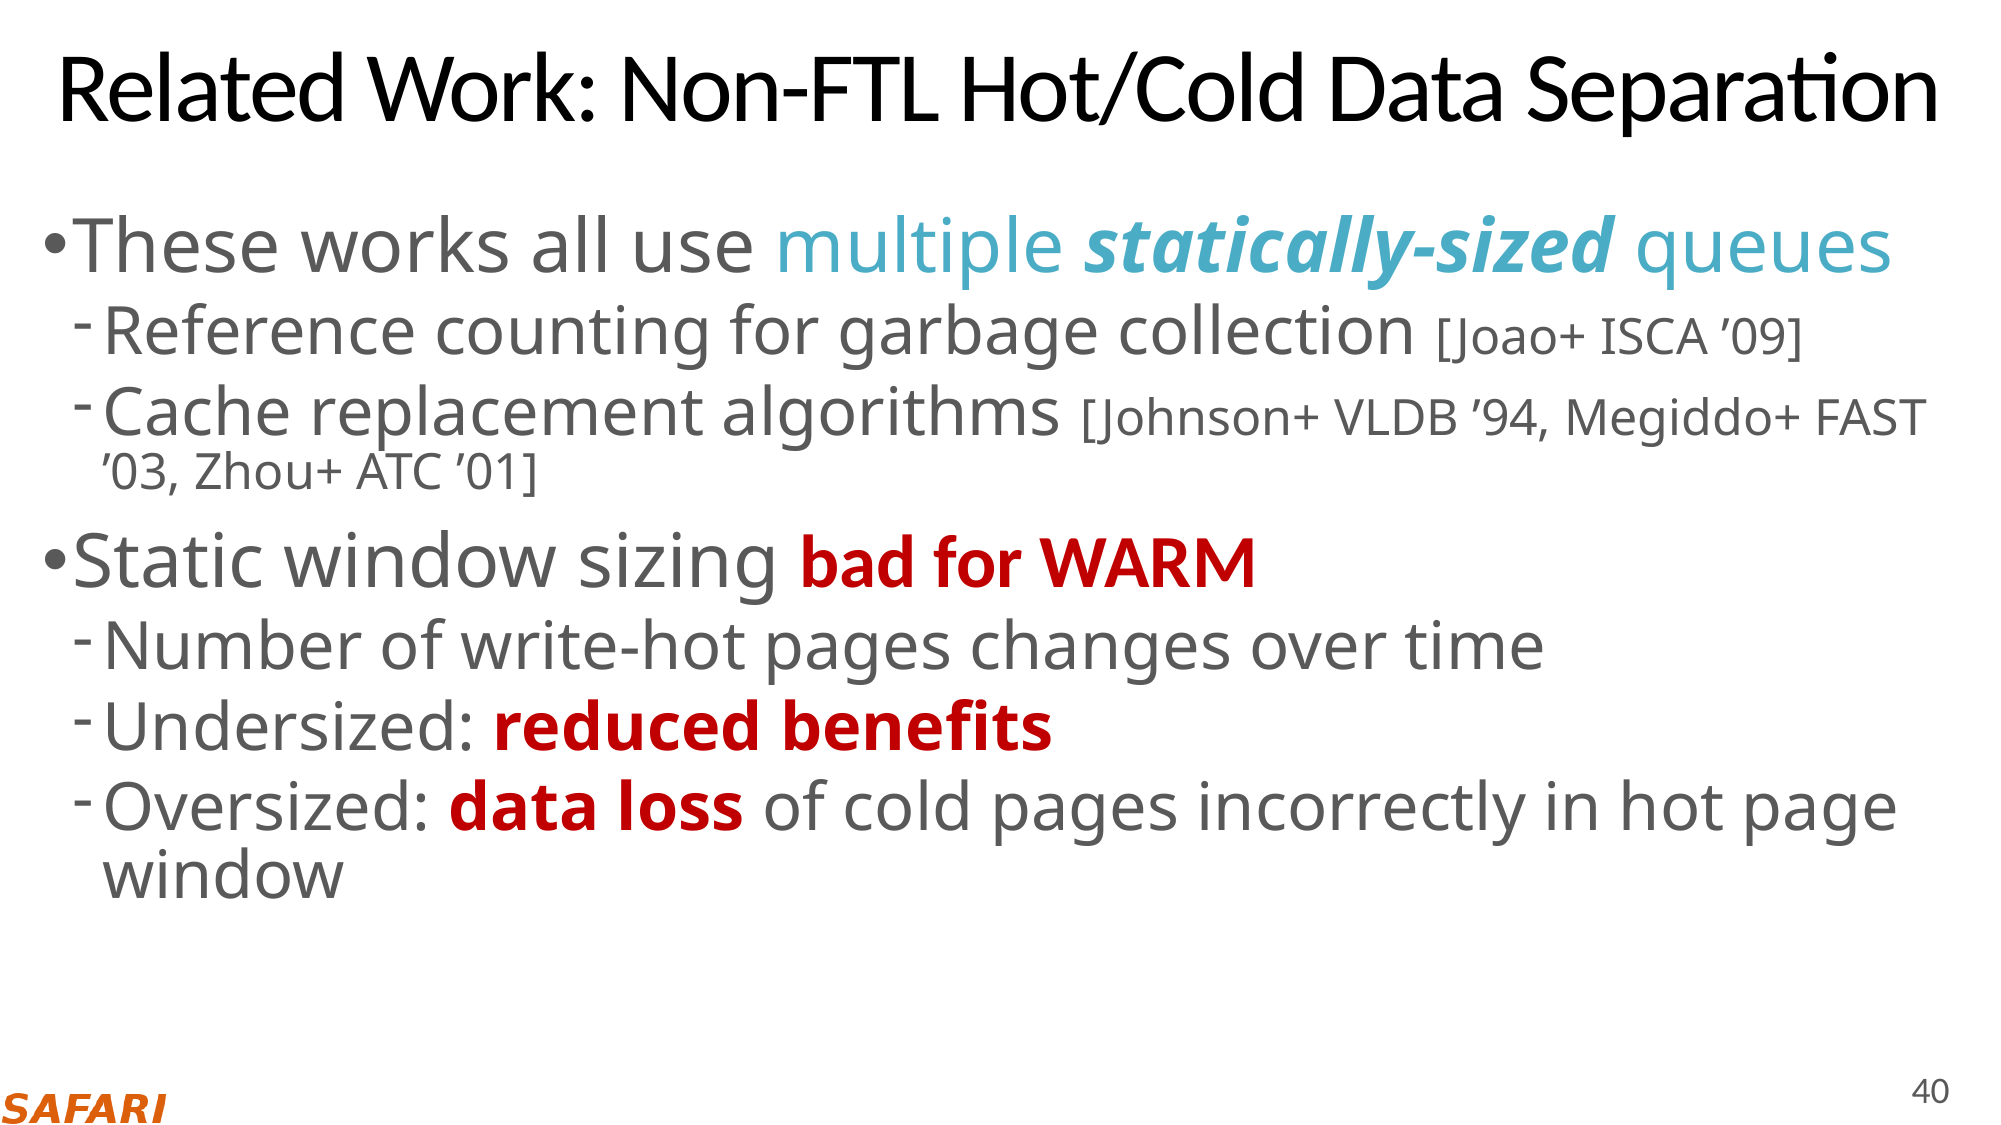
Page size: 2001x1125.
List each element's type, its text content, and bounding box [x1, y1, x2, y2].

picture [0, 1085, 172, 1125]
list These works all use multiple statically-sized queues Reference counting for garbage collection [Joao+ ISCA ’09] Cache replacement algorithms [Johnson+ VLDB ’94, Megiddo+ FAST ’03, Zhou+ ATC ’01] Static window sizing bad for WARM Number of write-hot pages changes over time Undersized: reduced benefits Oversized: data loss of cold pages incorrectly in hot page window [27, 203, 1974, 1061]
slide_number 40 [1514, 1059, 1965, 1119]
title Related Work: Non-FTL Hot/Cold Data Separation [0, 0, 2000, 179]
